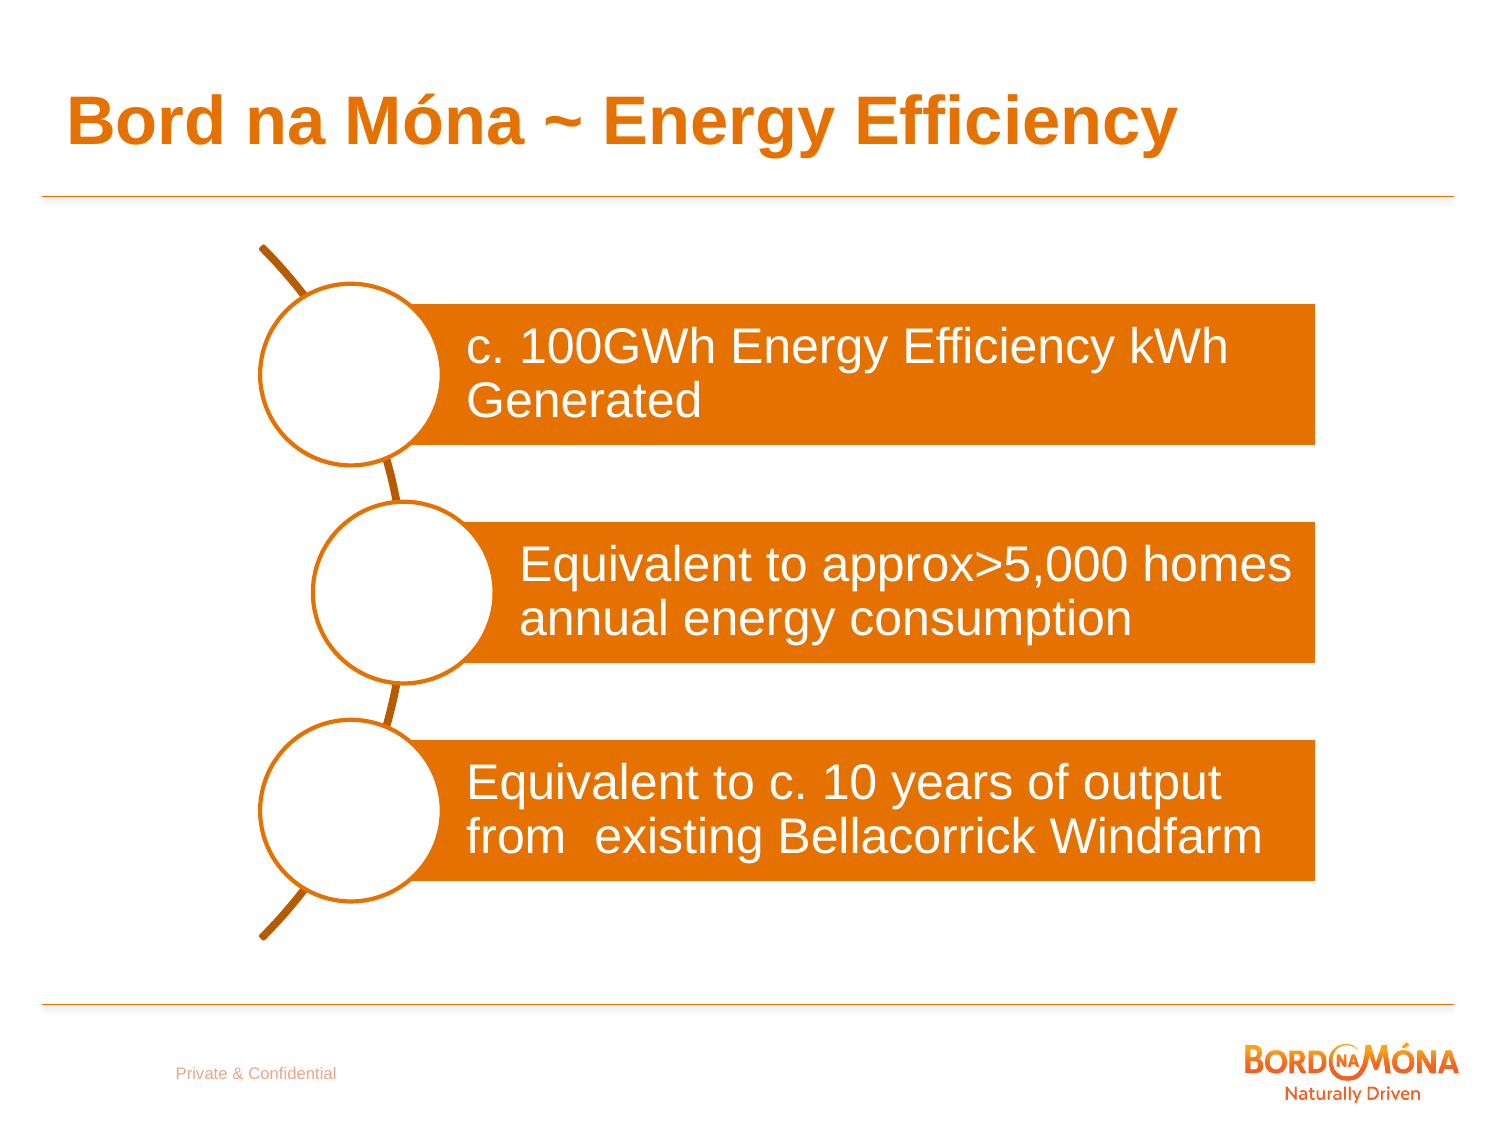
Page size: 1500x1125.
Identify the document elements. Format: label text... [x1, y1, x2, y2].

footer Private & Confidential [160, 1042, 636, 1103]
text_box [249, 228, 1328, 957]
picture [1245, 1042, 1459, 1103]
title Bord na Móna ~ Energy Efficiency [51, 55, 1304, 178]
